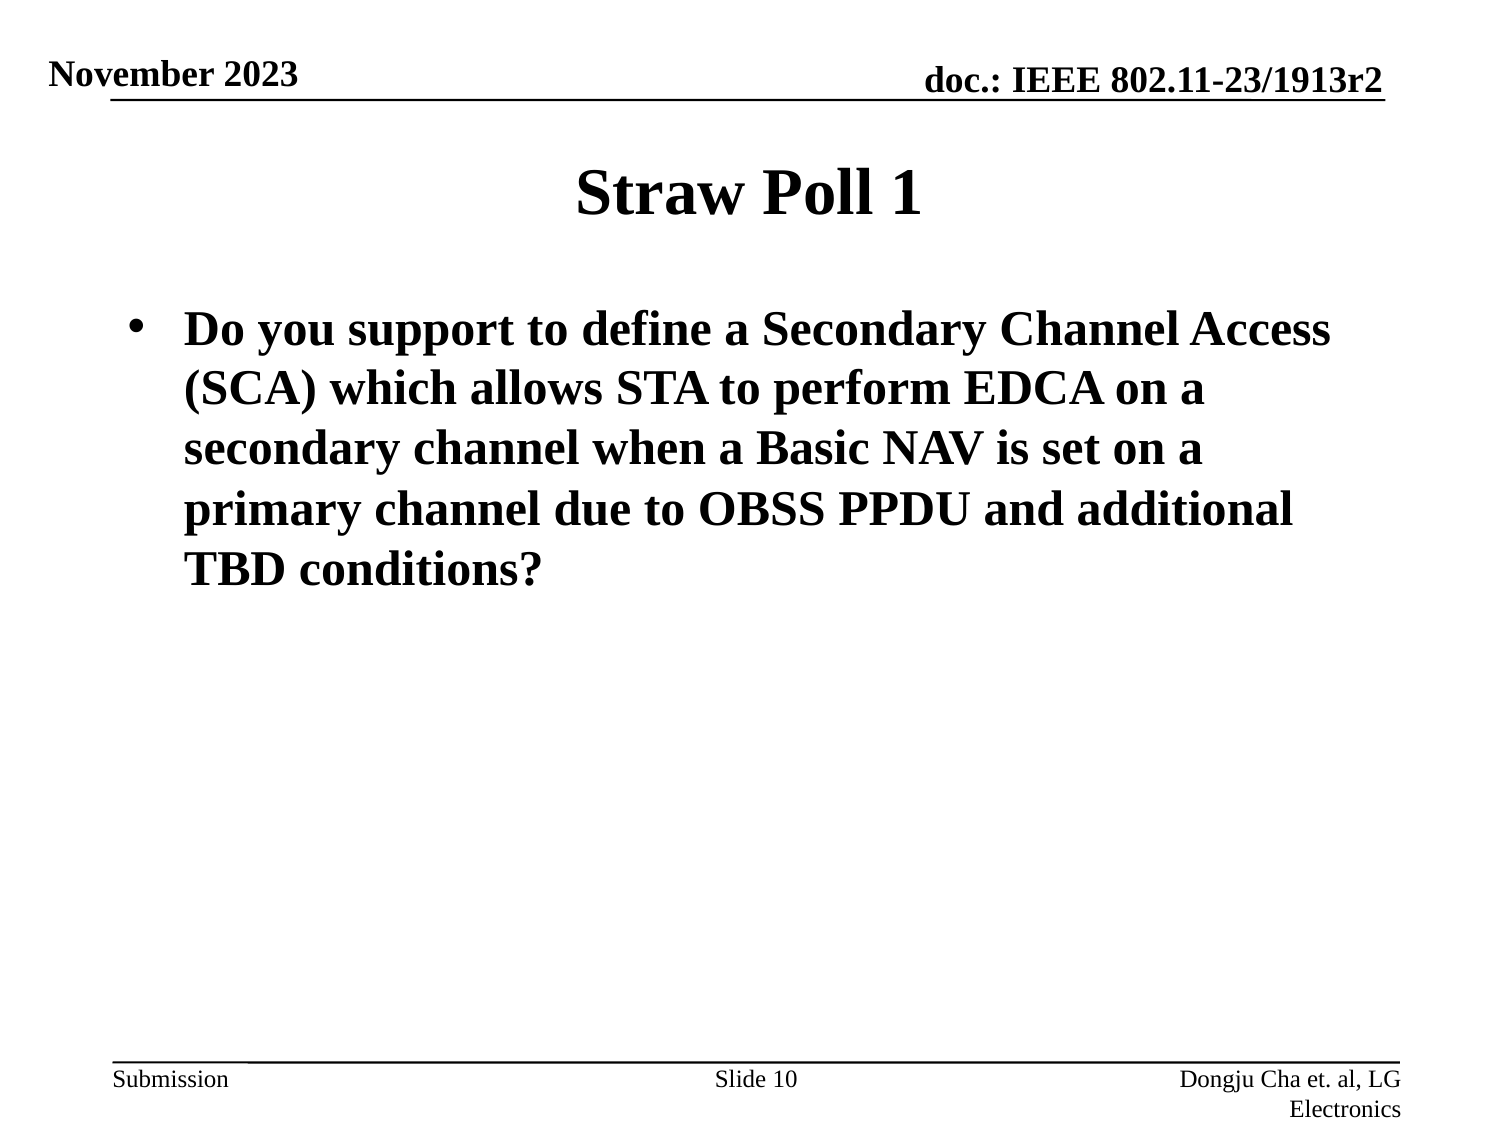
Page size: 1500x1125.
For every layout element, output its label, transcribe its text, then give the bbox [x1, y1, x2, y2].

list Do you support to define a Secondary Channel Access (SCA) which allows STA to perform EDCA on a secondary channel when a Basic NAV is set on a primary channel due to OBSS PPDU and additional TBD conditions? [112, 287, 1388, 1000]
slide_number Slide 10 [712, 1061, 800, 1093]
footer Dongju Cha et. al, LG Electronics [1066, 1061, 1402, 1093]
title Straw Poll 1 [112, 112, 1388, 263]
